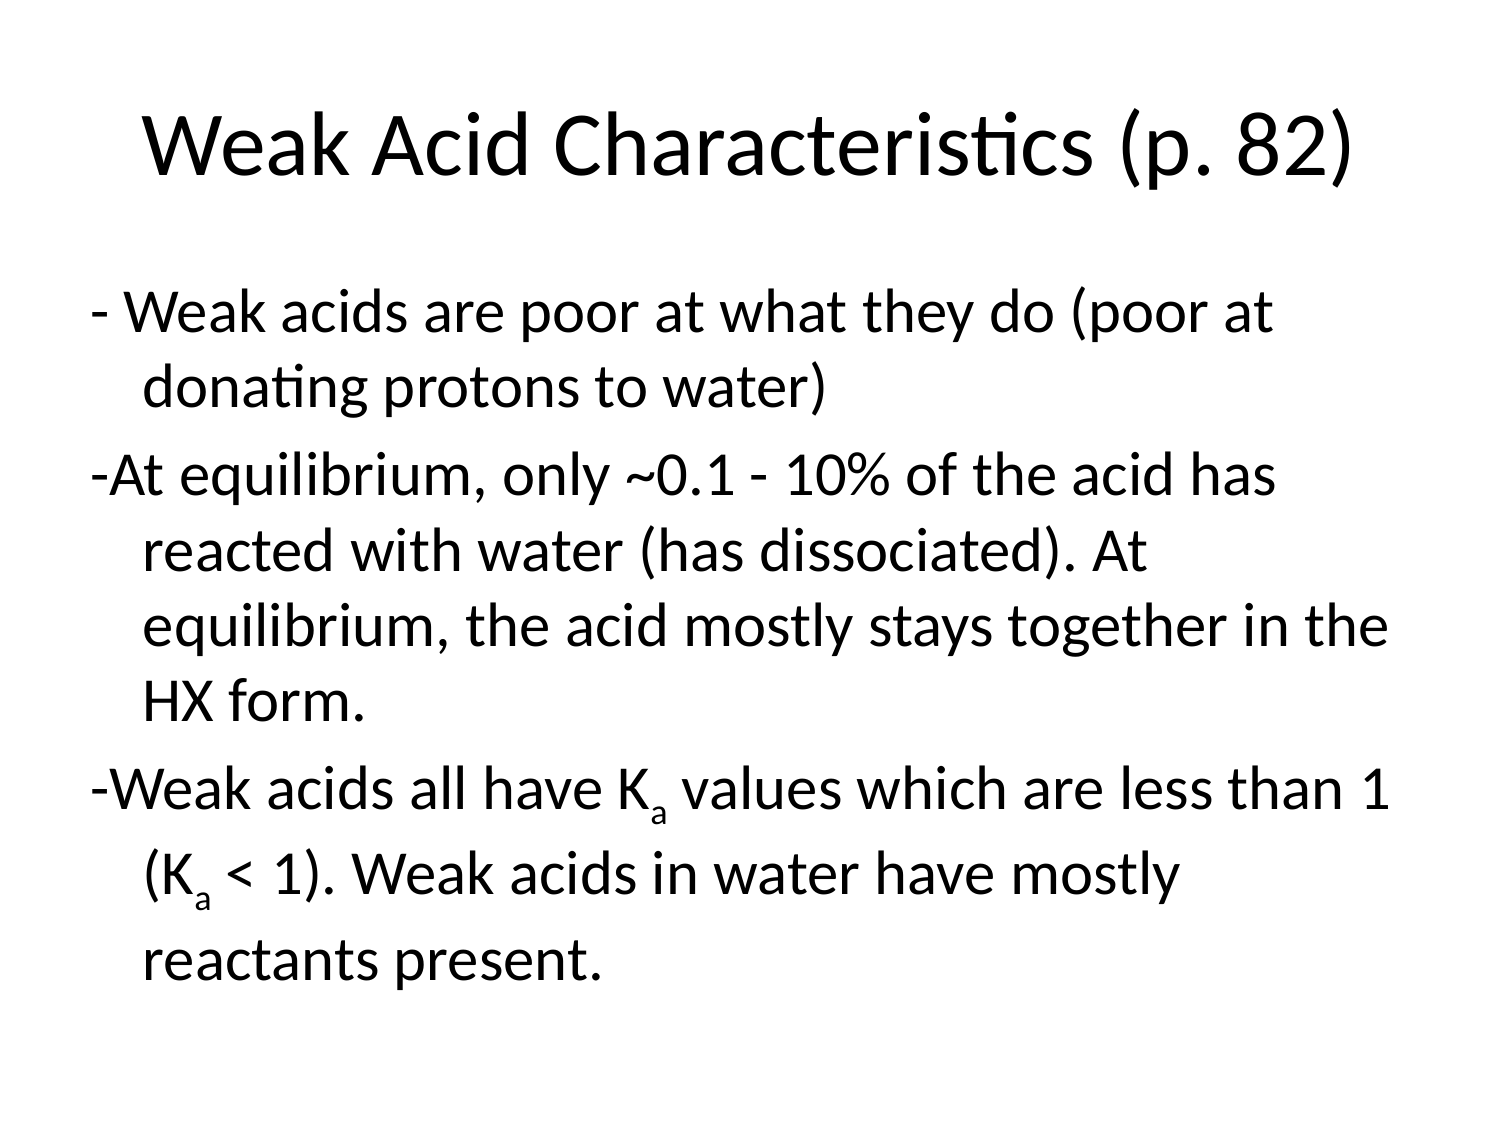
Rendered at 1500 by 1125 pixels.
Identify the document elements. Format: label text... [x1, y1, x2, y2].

title Weak Acid Characteristics (p. 82) [75, 45, 1425, 233]
list - Weak acids are poor at what they do (poor at donating protons to water) -At equilibrium, only ~0.1 - 10% of the acid has reacted with water (has dissociated). At equilibrium, the acid mostly stays together in the HX form. -Weak acids all have Ka values which are less than 1 (Ka < 1). Weak acids in water have mostly reactants present. [75, 262, 1425, 1005]
